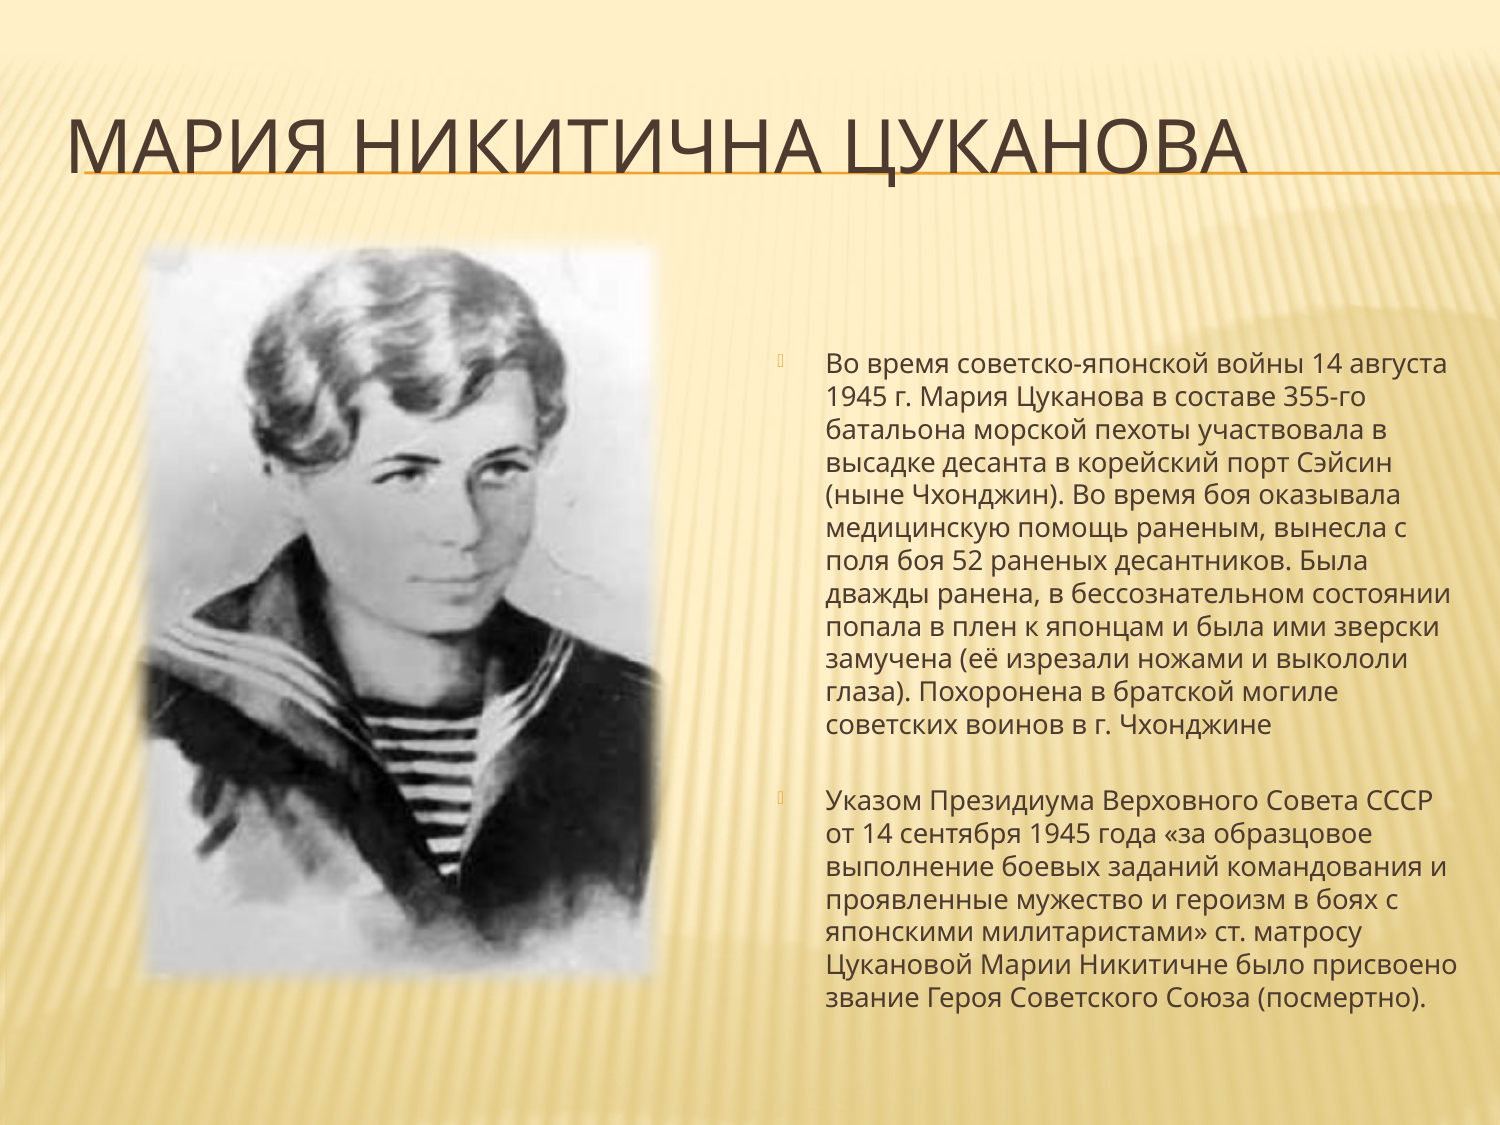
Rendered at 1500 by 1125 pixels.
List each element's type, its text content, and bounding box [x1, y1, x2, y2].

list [124, 226, 673, 996]
title Мария Никитична Цуканова [49, 75, 1475, 213]
list Во время советско-японской войны 14 августа 1945 г. Мария Цуканова в составе 355-го батальона морской пехоты участвовала в высадке десанта в корейский порт Сэйсин (ныне Чхонджин). Во время боя оказывала медицинскую помощь раненым, вынесла с поля боя 52 раненых десантников. Была дважды ранена, в бессознательном состоянии попала в плен к японцам и была ими зверски замучена (её изрезали ножами и выкололи глаза). Похоронена в братской могиле советских воинов в г. Чхонджине Указом Президиума Верховного Совета СССР от 14 сентября 1945 года «за образцовое выполнение боевых заданий командования и проявленные мужество и героизм в боях с японскими милитаристами» ст. матросу Цукановой Марии Никитичне было присвоено звание Героя Советского Союза (посмертно). [762, 262, 1475, 1038]
